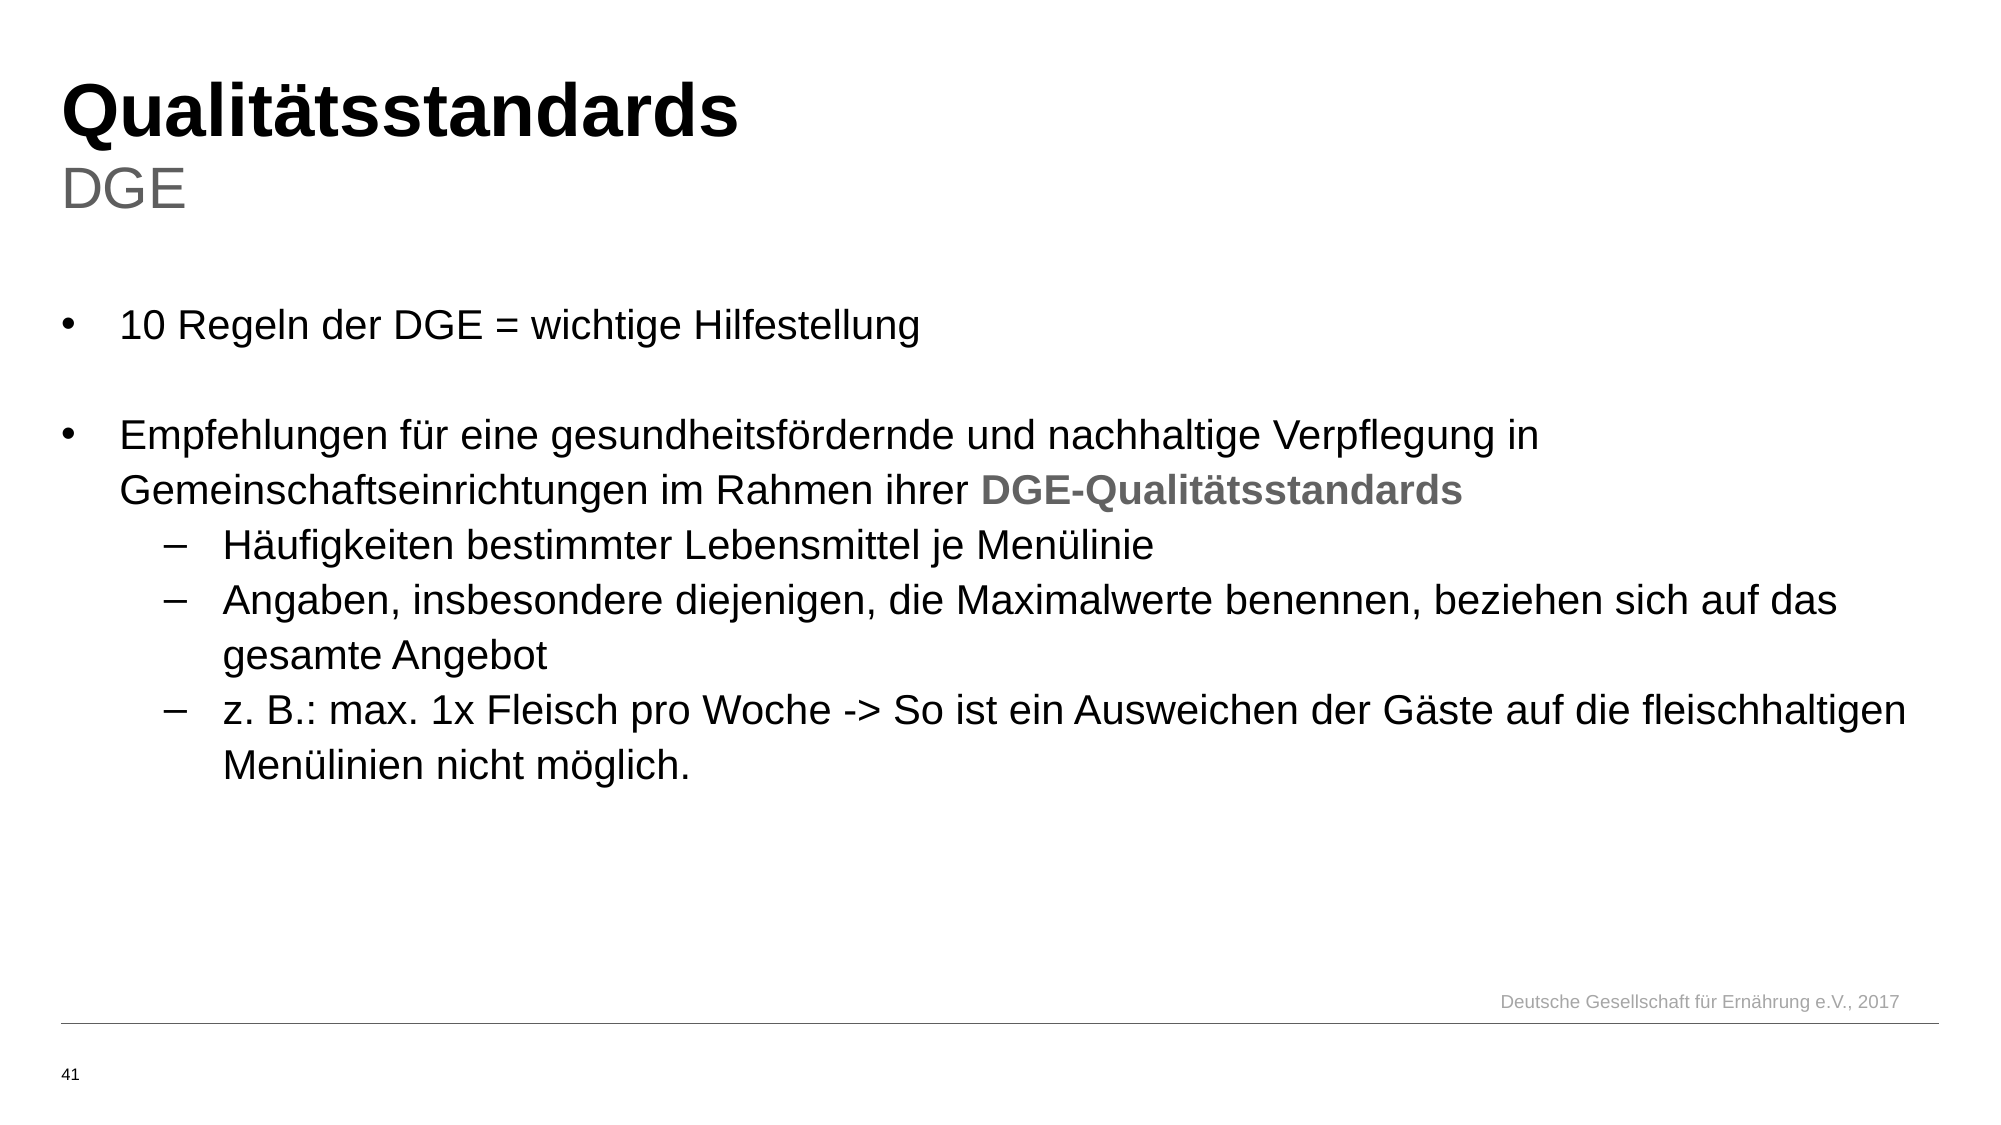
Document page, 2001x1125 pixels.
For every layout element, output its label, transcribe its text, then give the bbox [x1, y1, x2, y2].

list 10 Regeln der DGE = wichtige Hilfestellung Empfehlungen für eine gesundheitsfördernde und nachhaltige Verpflegung in Gemeinschaftseinrichtungen im Rahmen ihrer DGE-Qualitätsstandards Häufigkeiten bestimmter Lebensmittel je Menülinie Angaben, insbesondere diejenigen, die Maximalwerte benennen, beziehen sich auf das gesamte Angebot z. B.: max. 1x Fleisch pro Woche -> So ist ein Ausweichen der Gäste auf die fleischhaltigen Menülinien nicht möglich. [60, 292, 1925, 953]
text_box Deutsche Gesellschaft für Ernährung e.V., 2017 [1485, 981, 1915, 1020]
list DGE [60, 143, 1508, 226]
title Qualitätsstandards [60, 61, 1509, 155]
